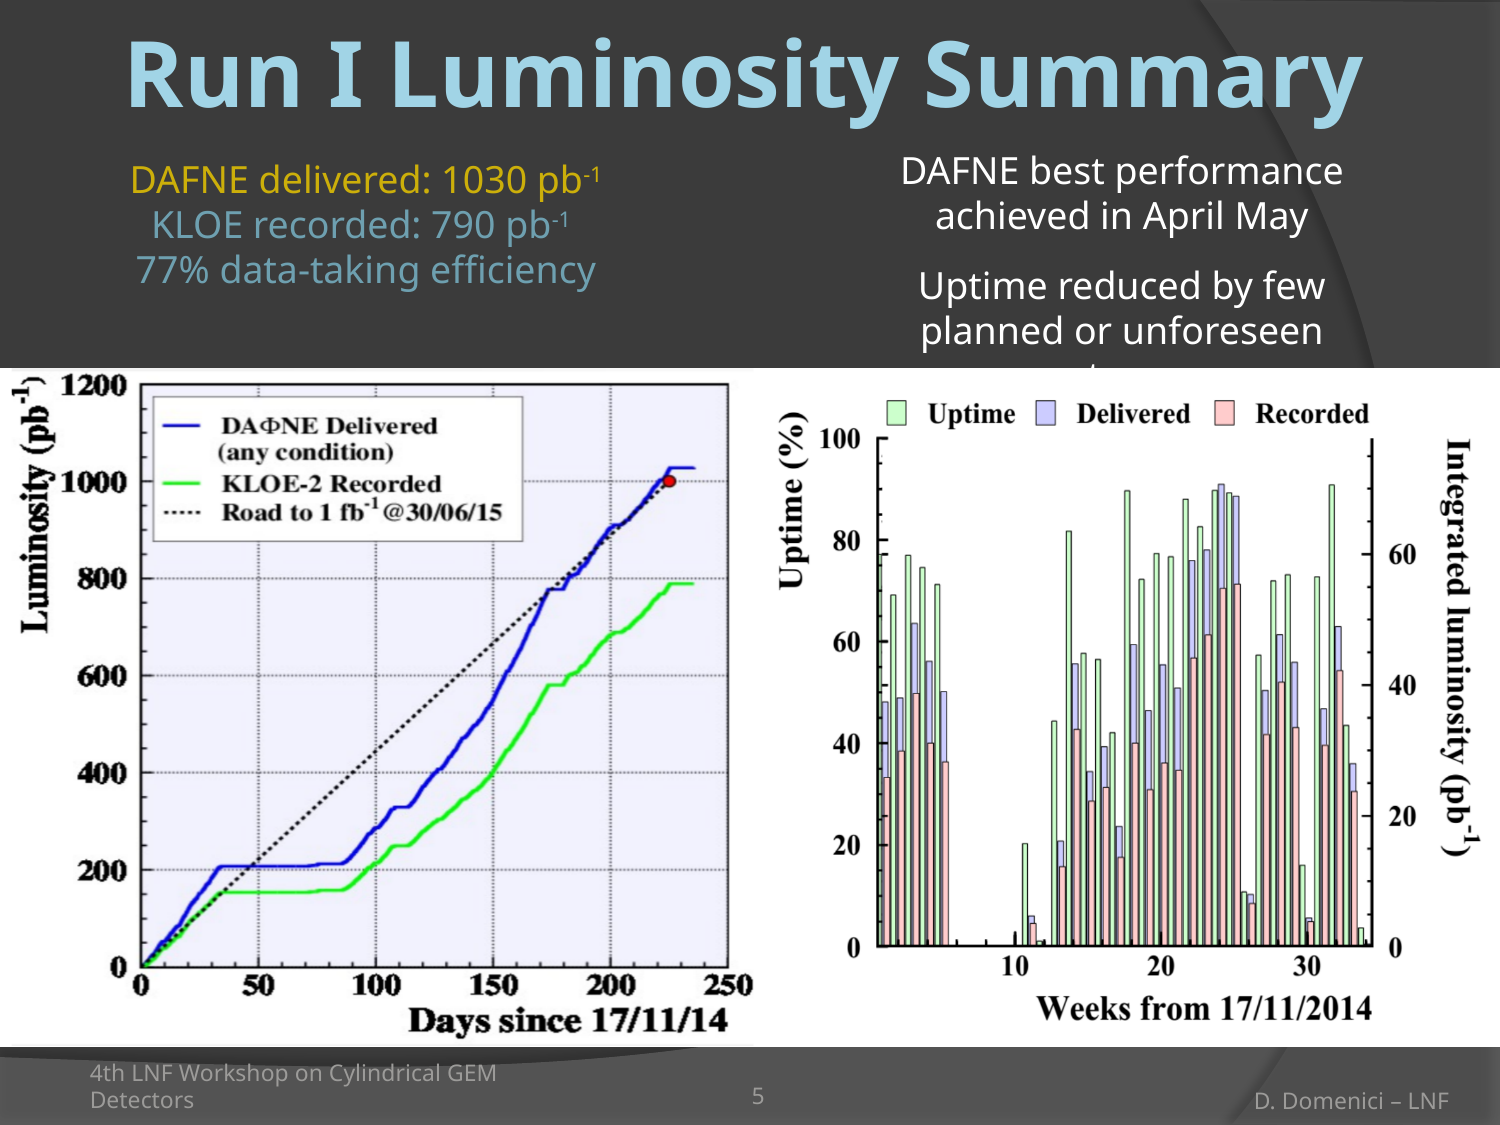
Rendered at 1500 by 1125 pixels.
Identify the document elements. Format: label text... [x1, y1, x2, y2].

slide_number 5 [695, 1057, 821, 1114]
picture [0, 368, 767, 1047]
title Run I Luminosity Summary [17, 7, 1471, 135]
text_box DAFNE best performance achieved in April May Uptime reduced by few planned or unforeseen stops [856, 139, 1388, 359]
footer D. Domenici – LNF [974, 1057, 1450, 1118]
picture [776, 368, 1500, 1047]
text_box DAFNE delivered: 1030 pb-1 KLOE recorded: 790 pb-1 77% data-taking efficiency [100, 148, 632, 299]
slide_number 4th LNF Workshop on Cylindrical GEM Detectors [75, 1058, 621, 1114]
